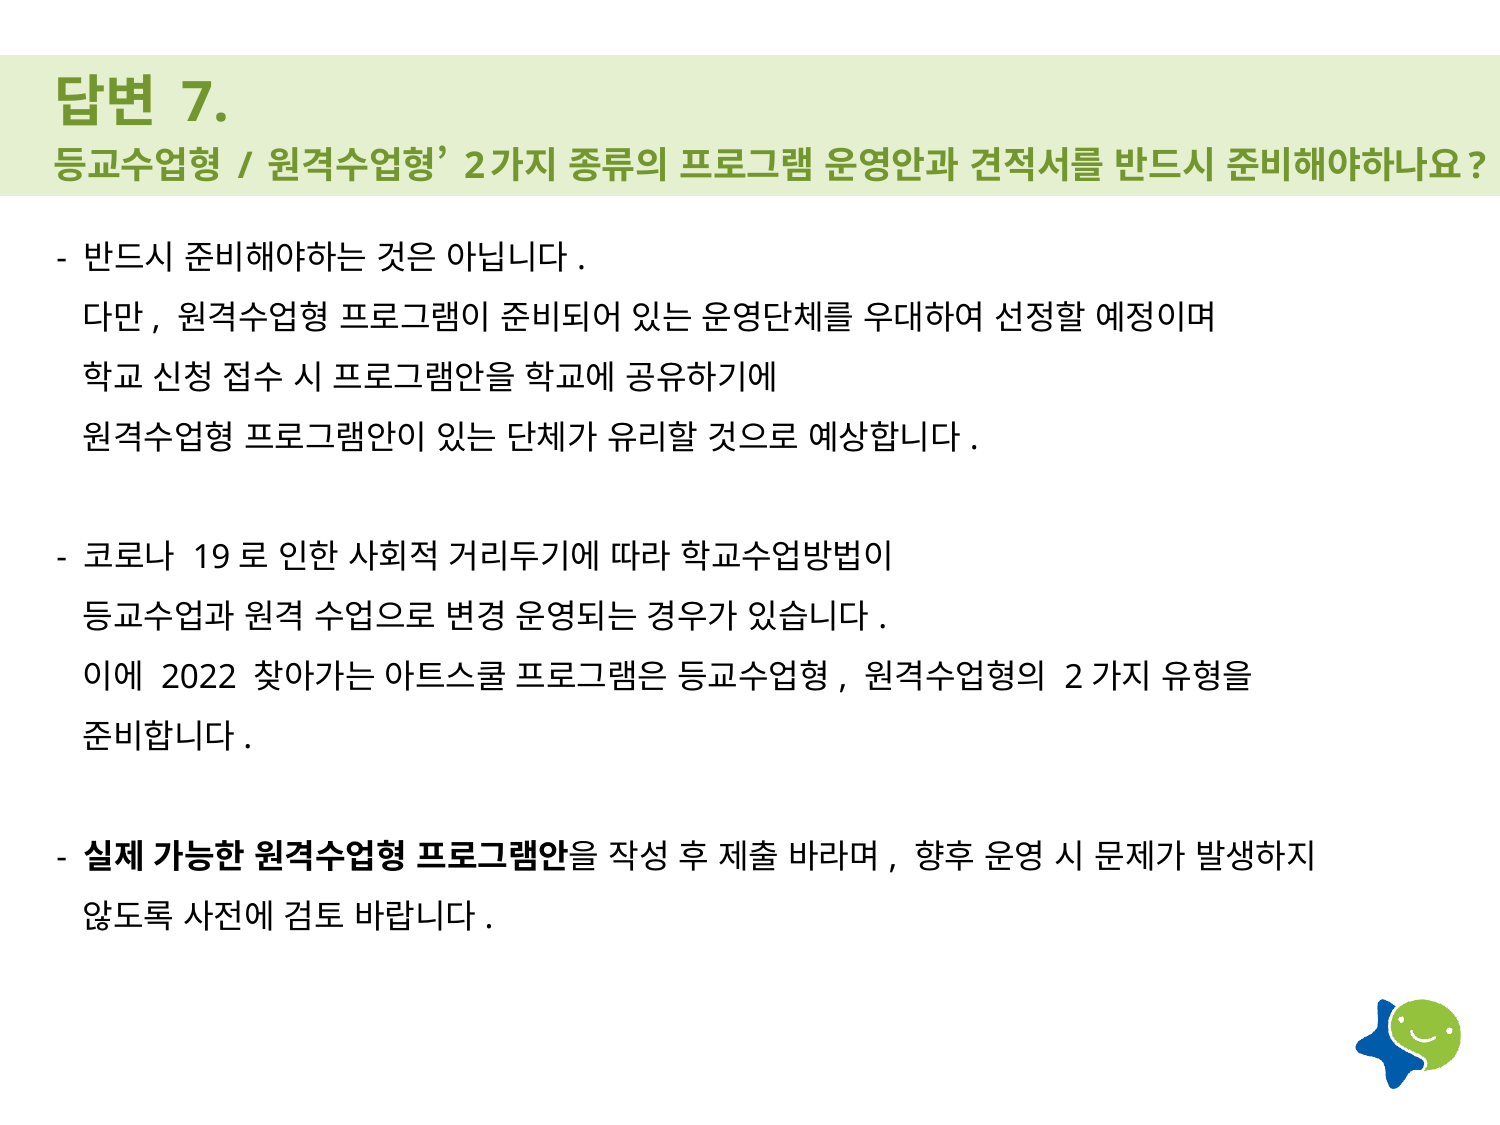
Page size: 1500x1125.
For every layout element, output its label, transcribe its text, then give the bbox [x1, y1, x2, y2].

text_box - 반드시 준비해야하는 것은 아닙니다. 다만, 원격수업형 프로그램이 준비되어 있는 운영단체를 우대하여 선정할 예정이며 학교 신청 접수 시 프로그램안을 학교에 공유하기에 원격수업형 프로그램안이 있는 단체가 유리할 것으로 예상합니다. - 코로나 19로 인한 사회적 거리두기에 따라 학교수업방법이 등교수업과 원격 수업으로 변경 운영되는 경우가 있습니다. 이에 2022 찾아가는 아트스쿨 프로그램은 등교수업형, 원격수업형의 2가지 유형을 준비합니다. - 실제 가능한 원격수업형 프로그램안을 작성 후 제출 바라며, 향후 운영 시 문제가 발생하지 않도록 사전에 검토 바랍니다. [41, 208, 1495, 1003]
text_box 답변 7. 등교수업형 / 원격수업형’ 2가지 종류의 프로그램 운영안과 견적서를 반드시 준비해야하나요? [0, 55, 1500, 197]
picture [1355, 999, 1461, 1090]
